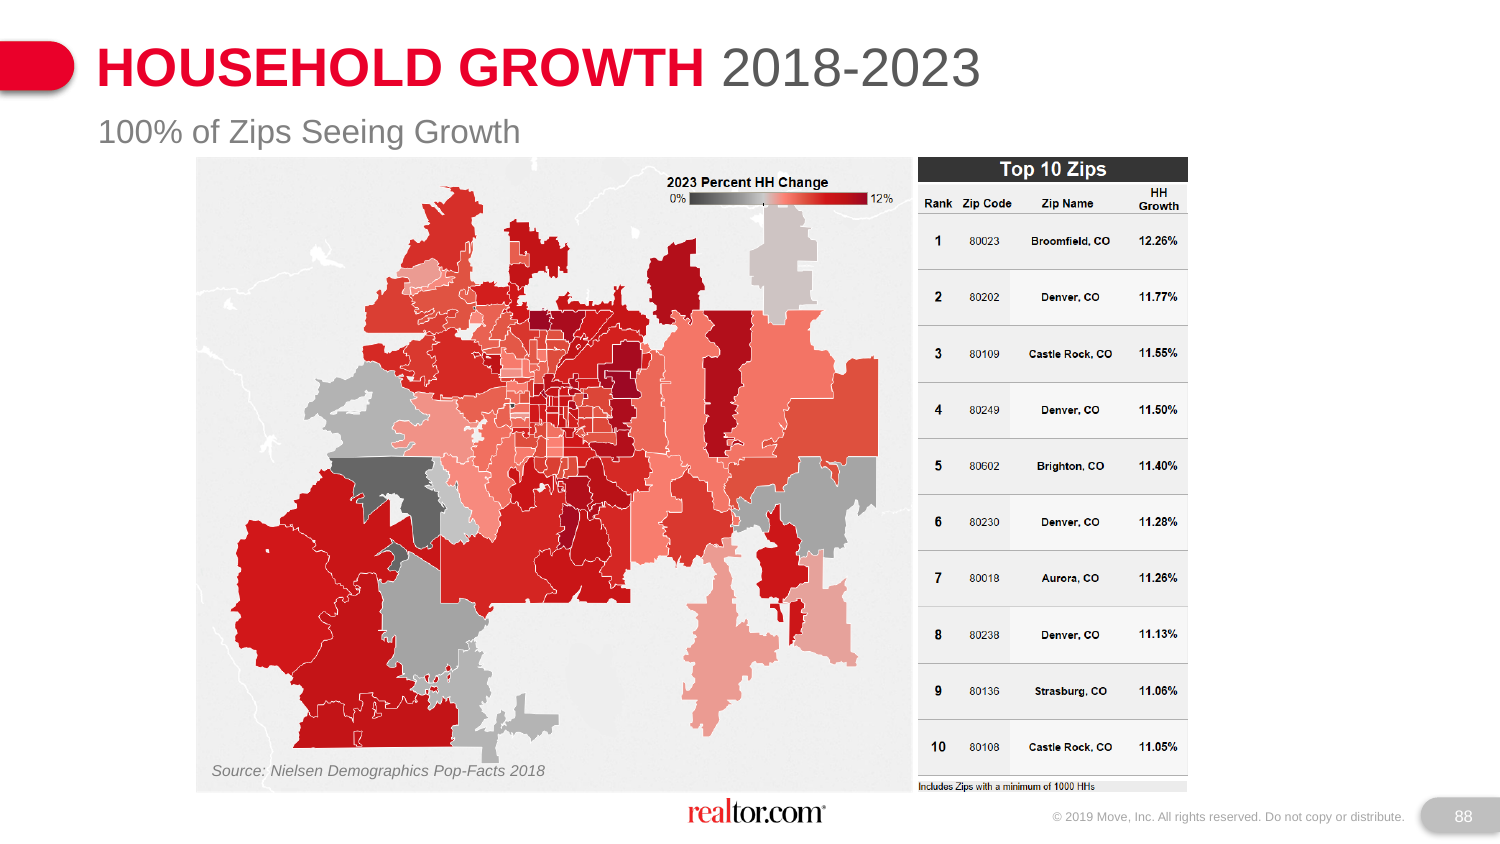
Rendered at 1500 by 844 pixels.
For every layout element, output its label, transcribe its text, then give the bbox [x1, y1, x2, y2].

picture [190, 150, 1197, 823]
list 100% of Zips Seeing Growth [83, 102, 1436, 167]
slide_number 88 [1434, 798, 1493, 832]
list Household Growth 2018-2023 [82, 24, 1436, 117]
